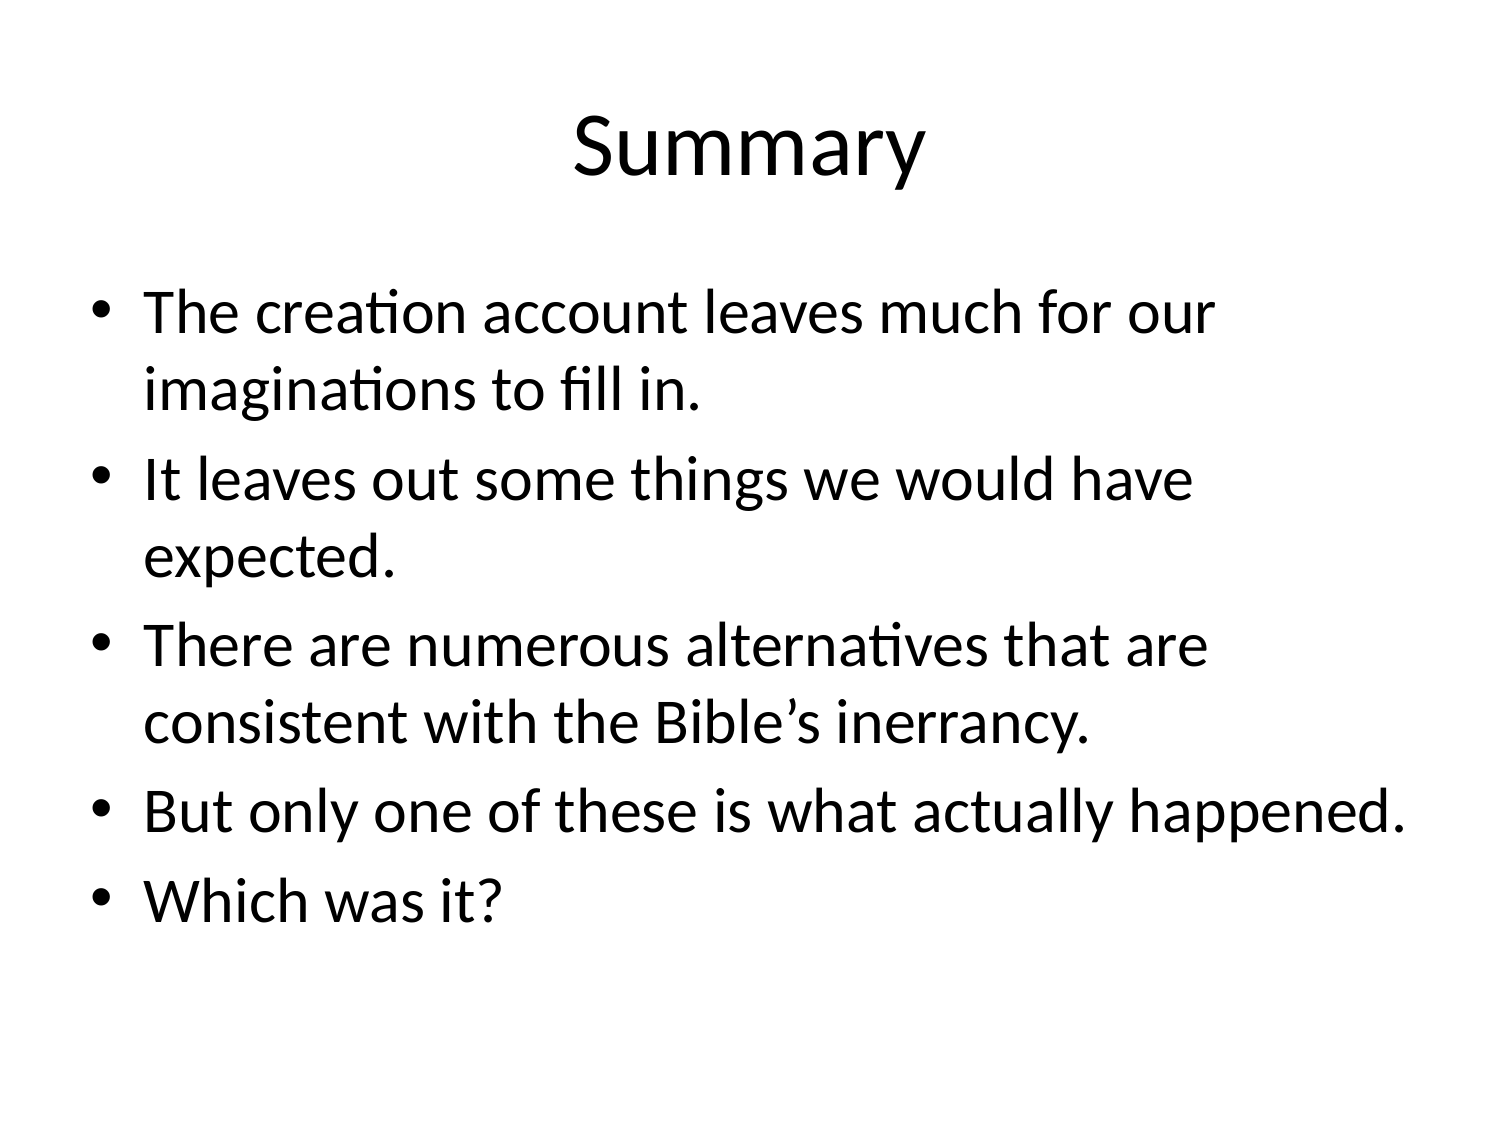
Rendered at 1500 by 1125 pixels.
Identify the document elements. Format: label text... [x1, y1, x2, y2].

list The creation account leaves much for our imaginations to fill in. It leaves out some things we would have expected. There are numerous alternatives that are consistent with the Bible’s inerrancy. But only one of these is what actually happened. Which was it? [75, 262, 1425, 1005]
title Summary [75, 45, 1425, 233]
